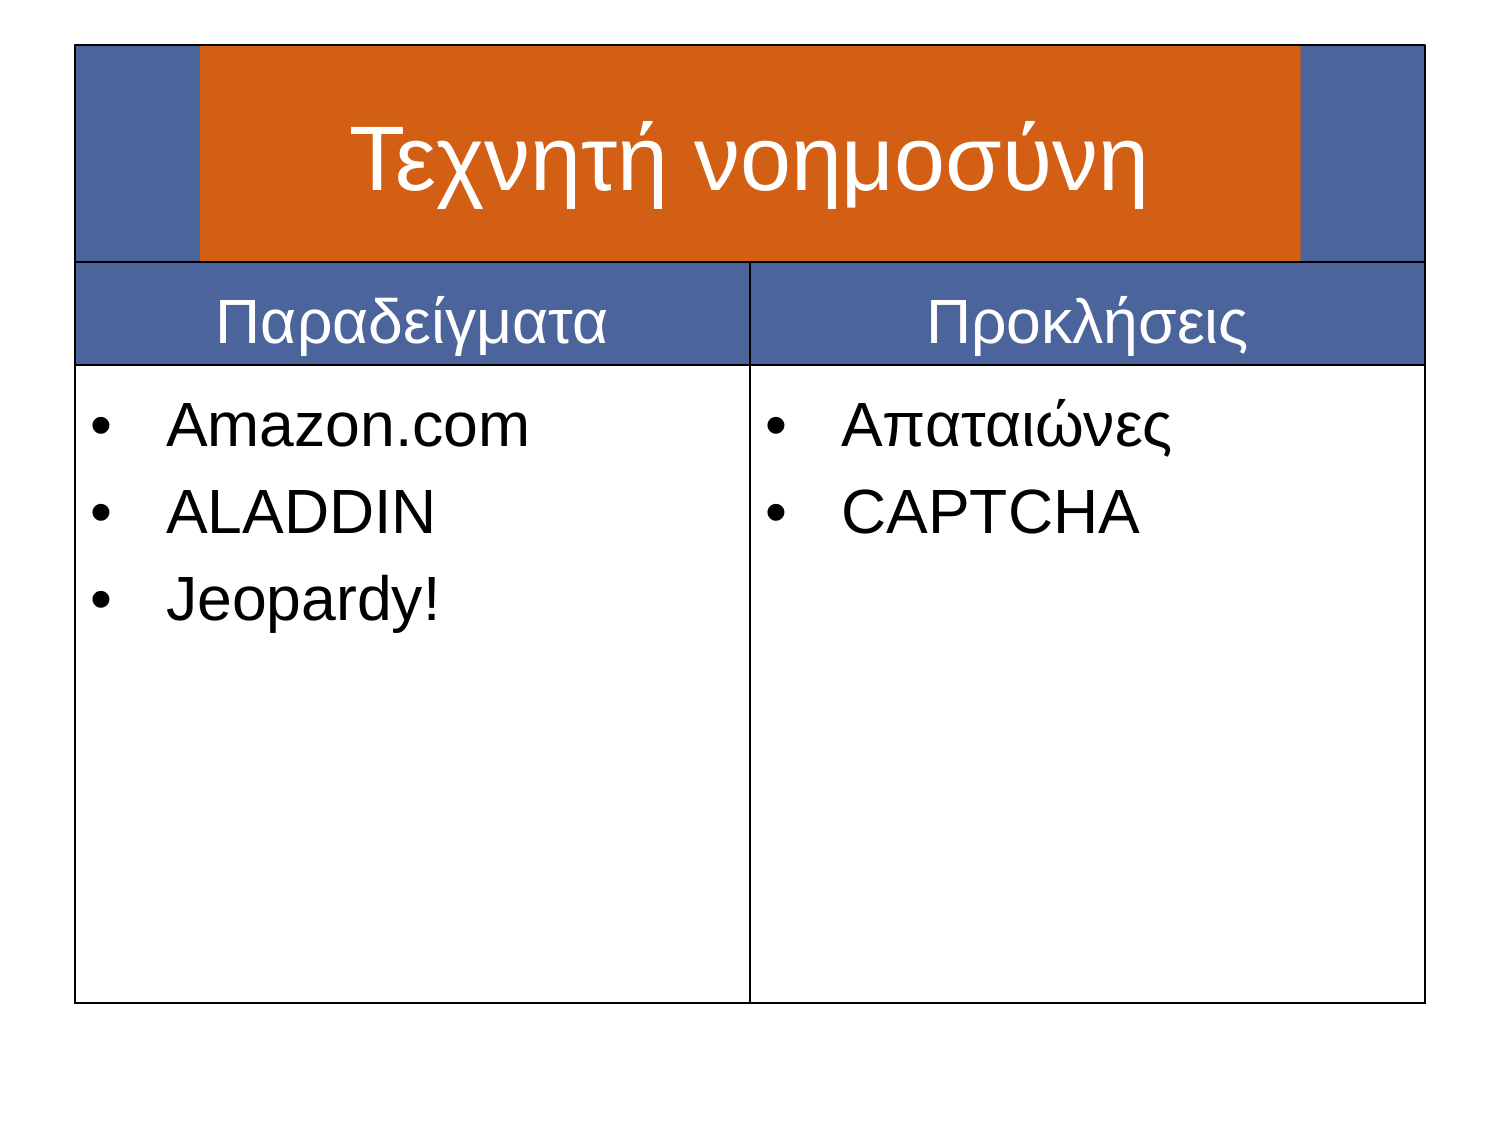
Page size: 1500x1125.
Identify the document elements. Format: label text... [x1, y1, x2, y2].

table_header Προκλήσεις [751, 264, 1424, 364]
table_cell Amazon.com ALADDIN Jeopardy! [76, 366, 749, 1002]
text_box [73, 43, 1427, 264]
table_header Παραδείγματα [76, 264, 749, 364]
table_cell Απαταιώνες CAPTCHA [751, 366, 1424, 1002]
